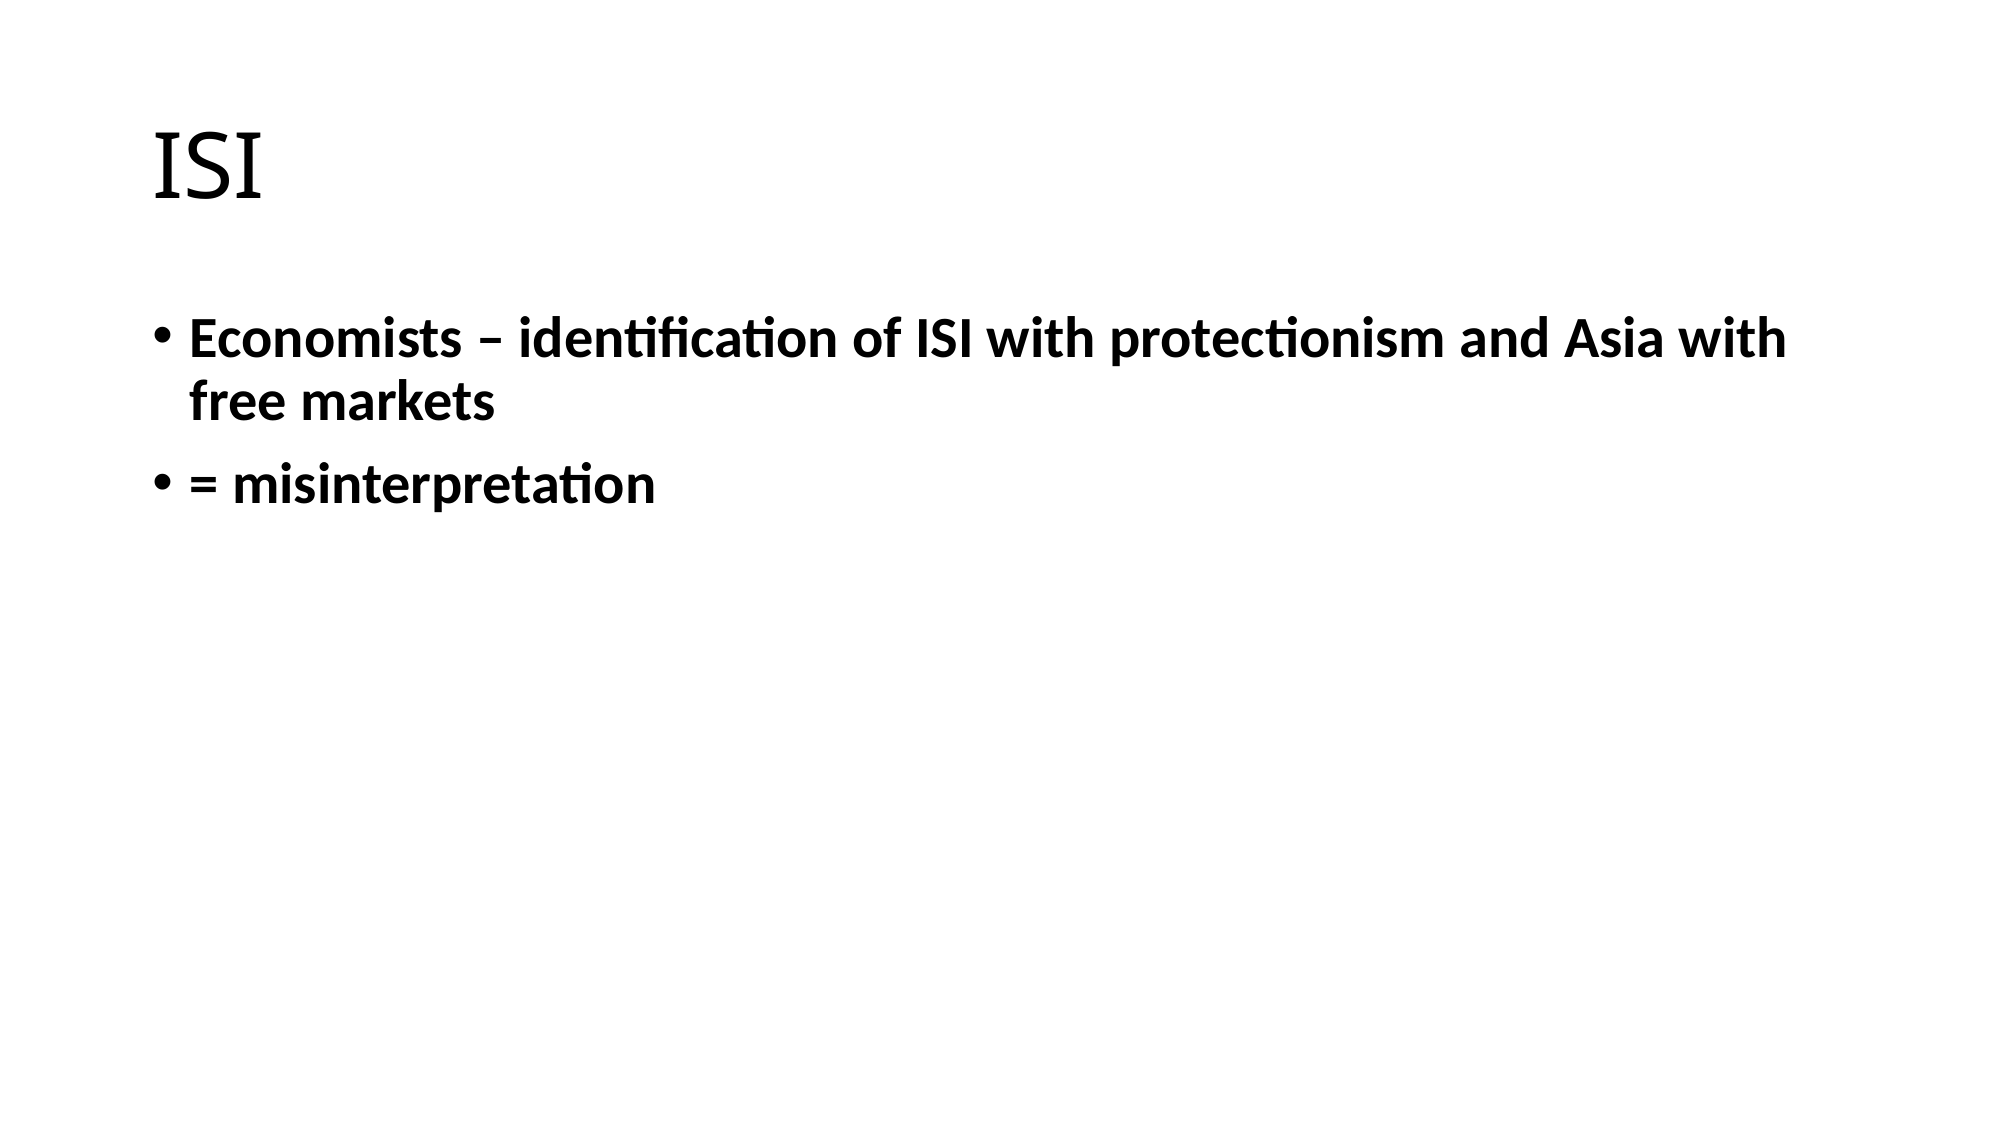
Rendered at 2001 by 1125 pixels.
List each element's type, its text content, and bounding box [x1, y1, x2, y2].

list Economists – identification of ISI with protectionism and Asia with free markets = misinterpretation [137, 299, 1863, 1014]
title ISI [137, 59, 1863, 278]
